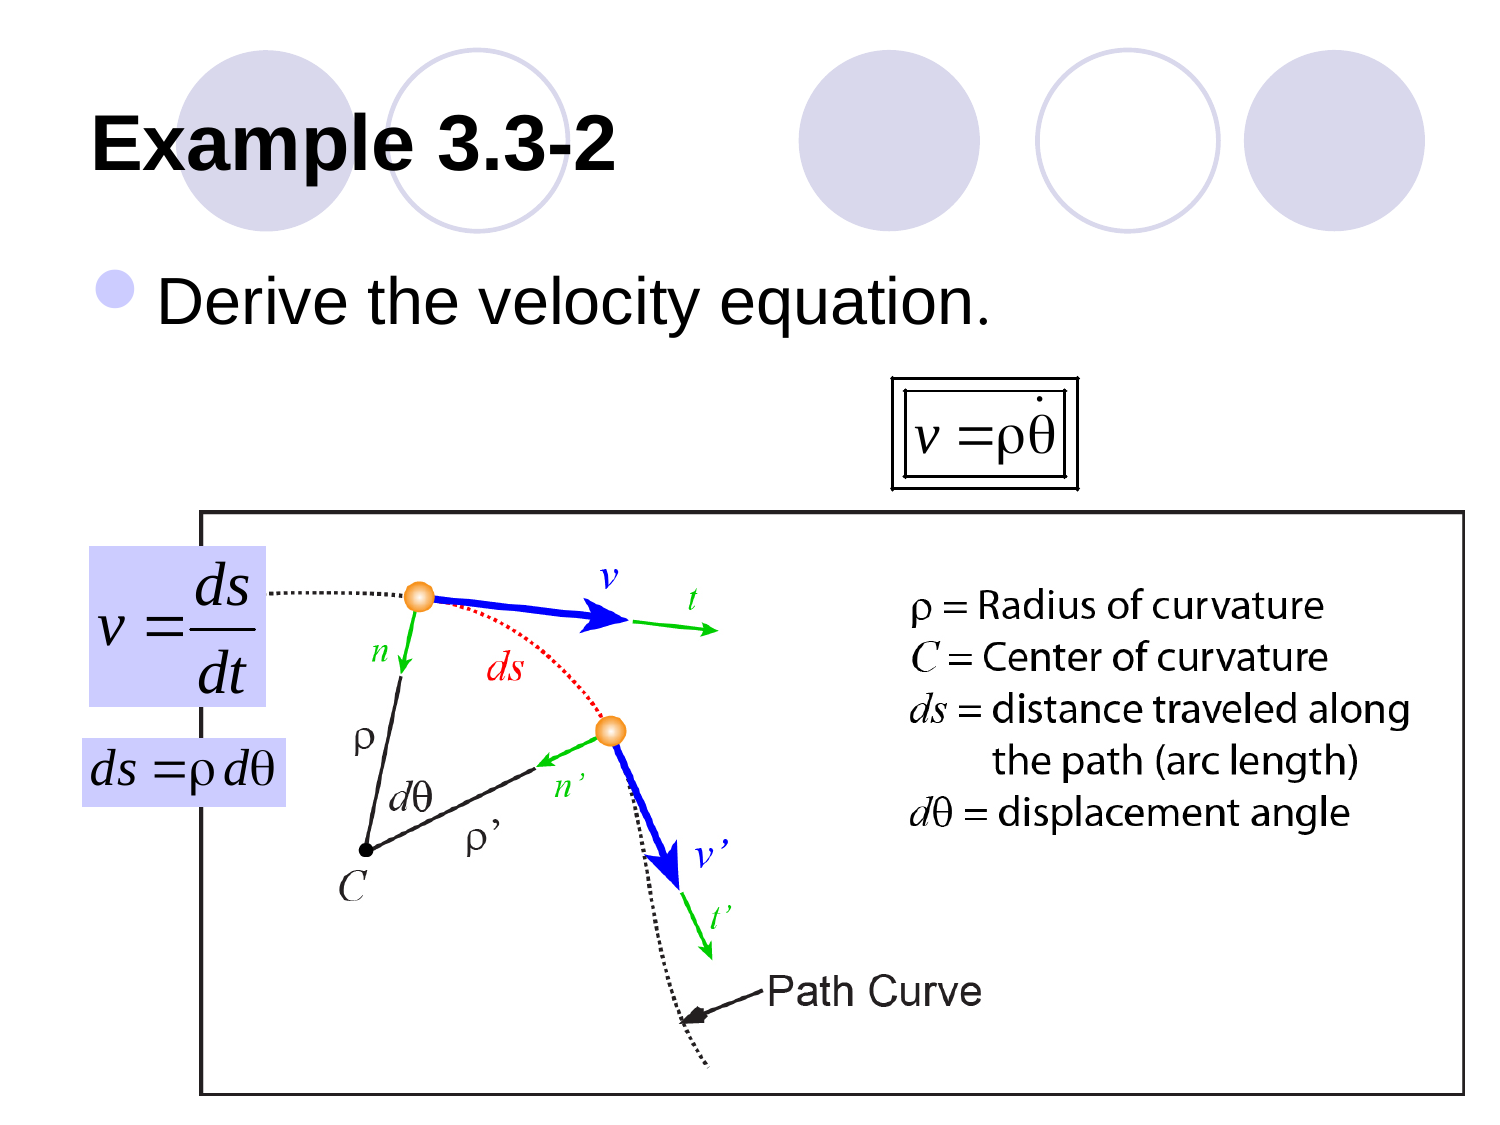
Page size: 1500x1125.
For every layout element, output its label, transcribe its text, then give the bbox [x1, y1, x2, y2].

title Example 3.3-2 [74, 44, 1426, 233]
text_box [880, 365, 1090, 501]
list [81, 737, 287, 808]
list Derive the velocity equation. [74, 250, 1426, 1088]
picture [199, 509, 1465, 1096]
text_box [88, 545, 267, 708]
